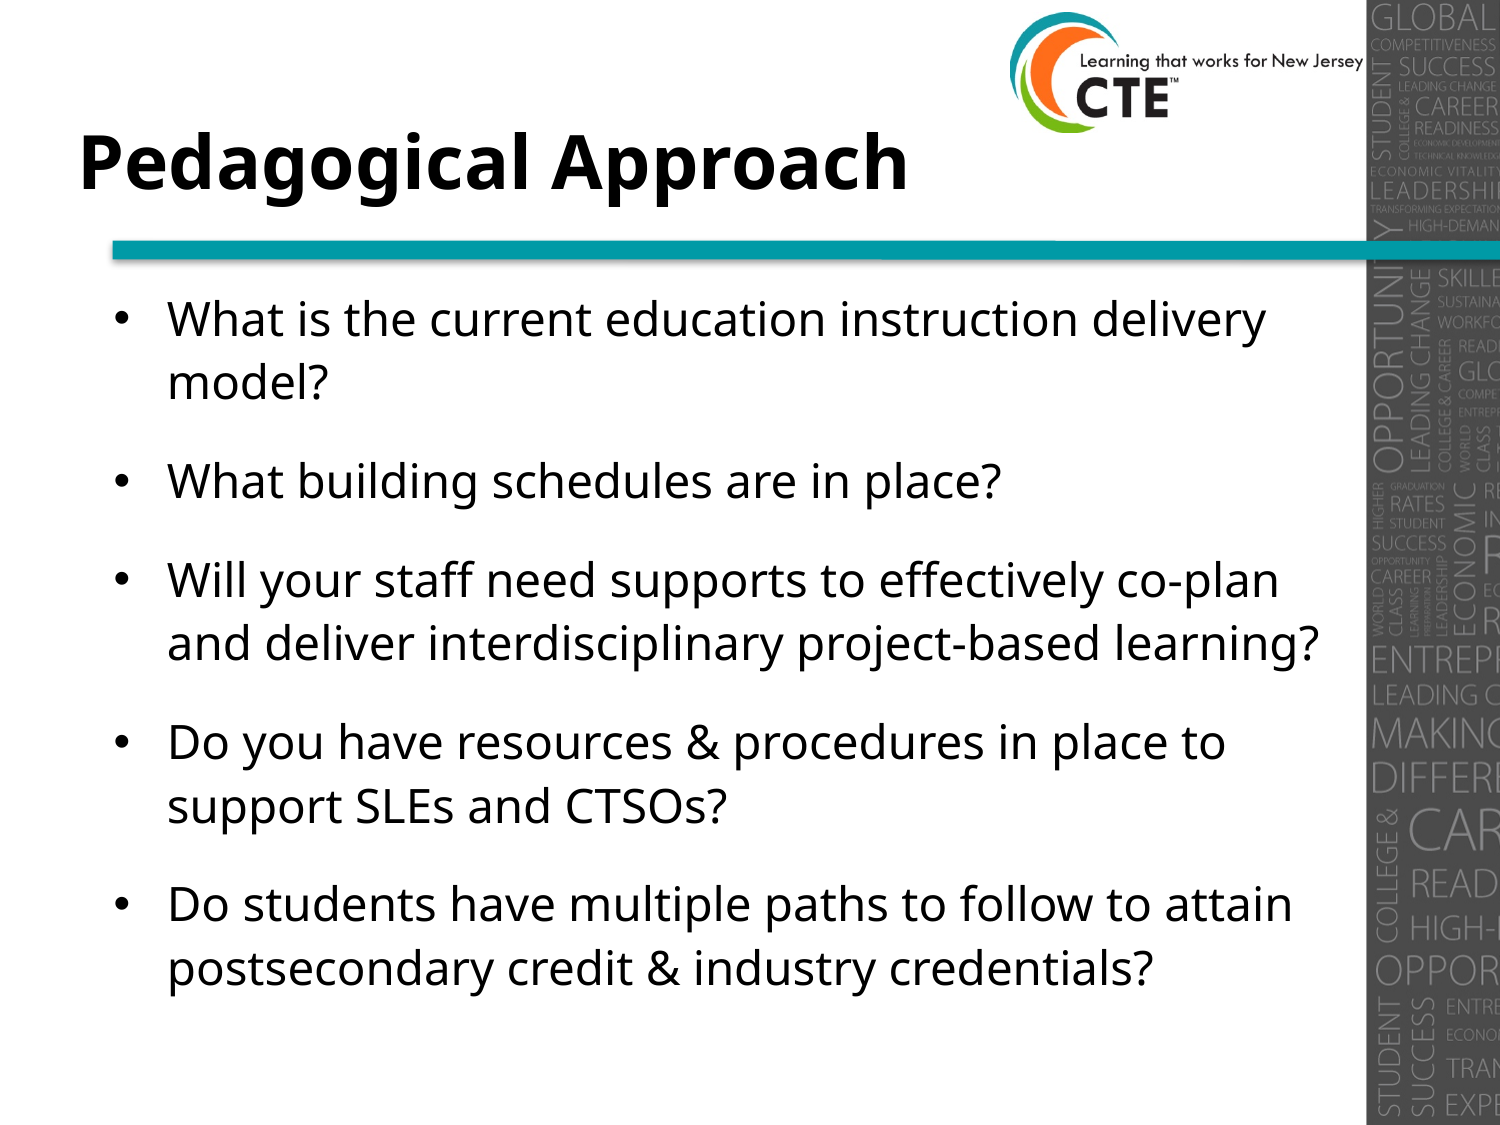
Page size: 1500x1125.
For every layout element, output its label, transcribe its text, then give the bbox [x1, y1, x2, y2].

title Pedagogical Approach [62, 87, 1127, 238]
list What is the current education instruction delivery model? What building schedules are in place? Will your staff need supports to effectively co-plan and deliver interdisciplinary project-based learning? Do you have resources & procedures in place to support SLEs and CTSOs? Do students have multiple paths to follow to attain postsecondary credit & industry credentials? [98, 275, 1338, 1063]
picture [0, 0, 1500, 1125]
